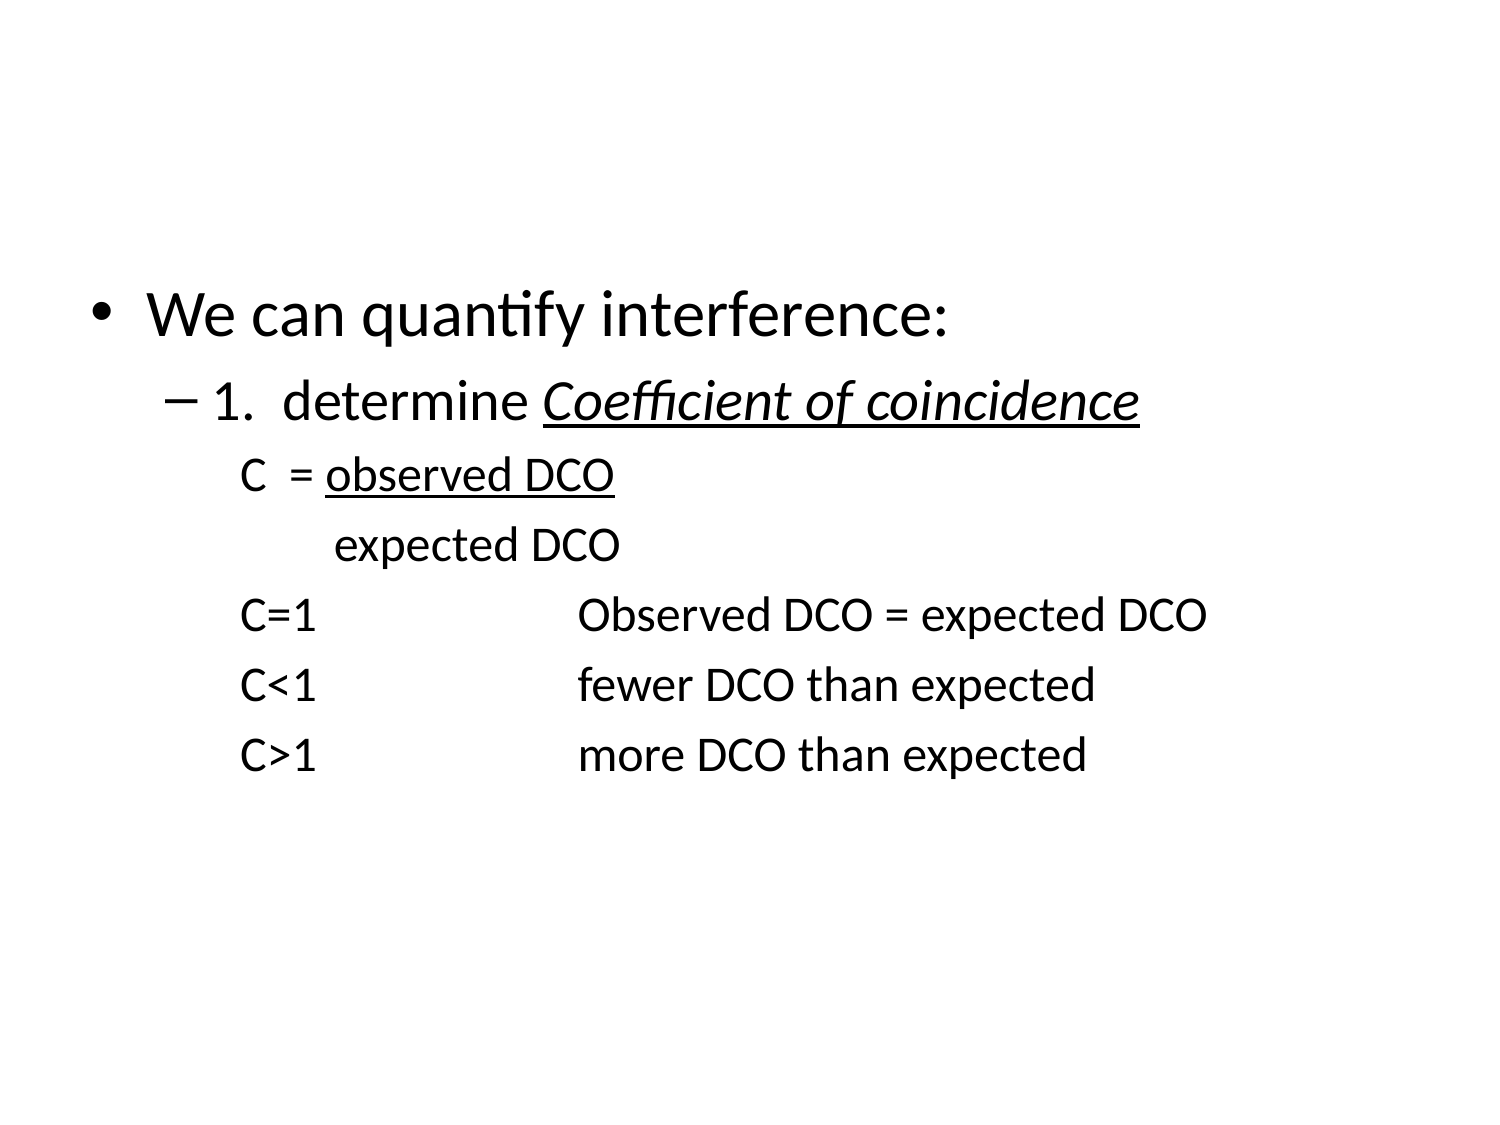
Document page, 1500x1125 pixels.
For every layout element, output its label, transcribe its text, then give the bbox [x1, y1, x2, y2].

list We can quantify interference: 1. determine Coefficient of coincidence C = observed DCO expected DCO C=1 Observed DCO = expected DCO C<1 fewer DCO than expected C>1 more DCO than expected [75, 262, 1425, 1005]
